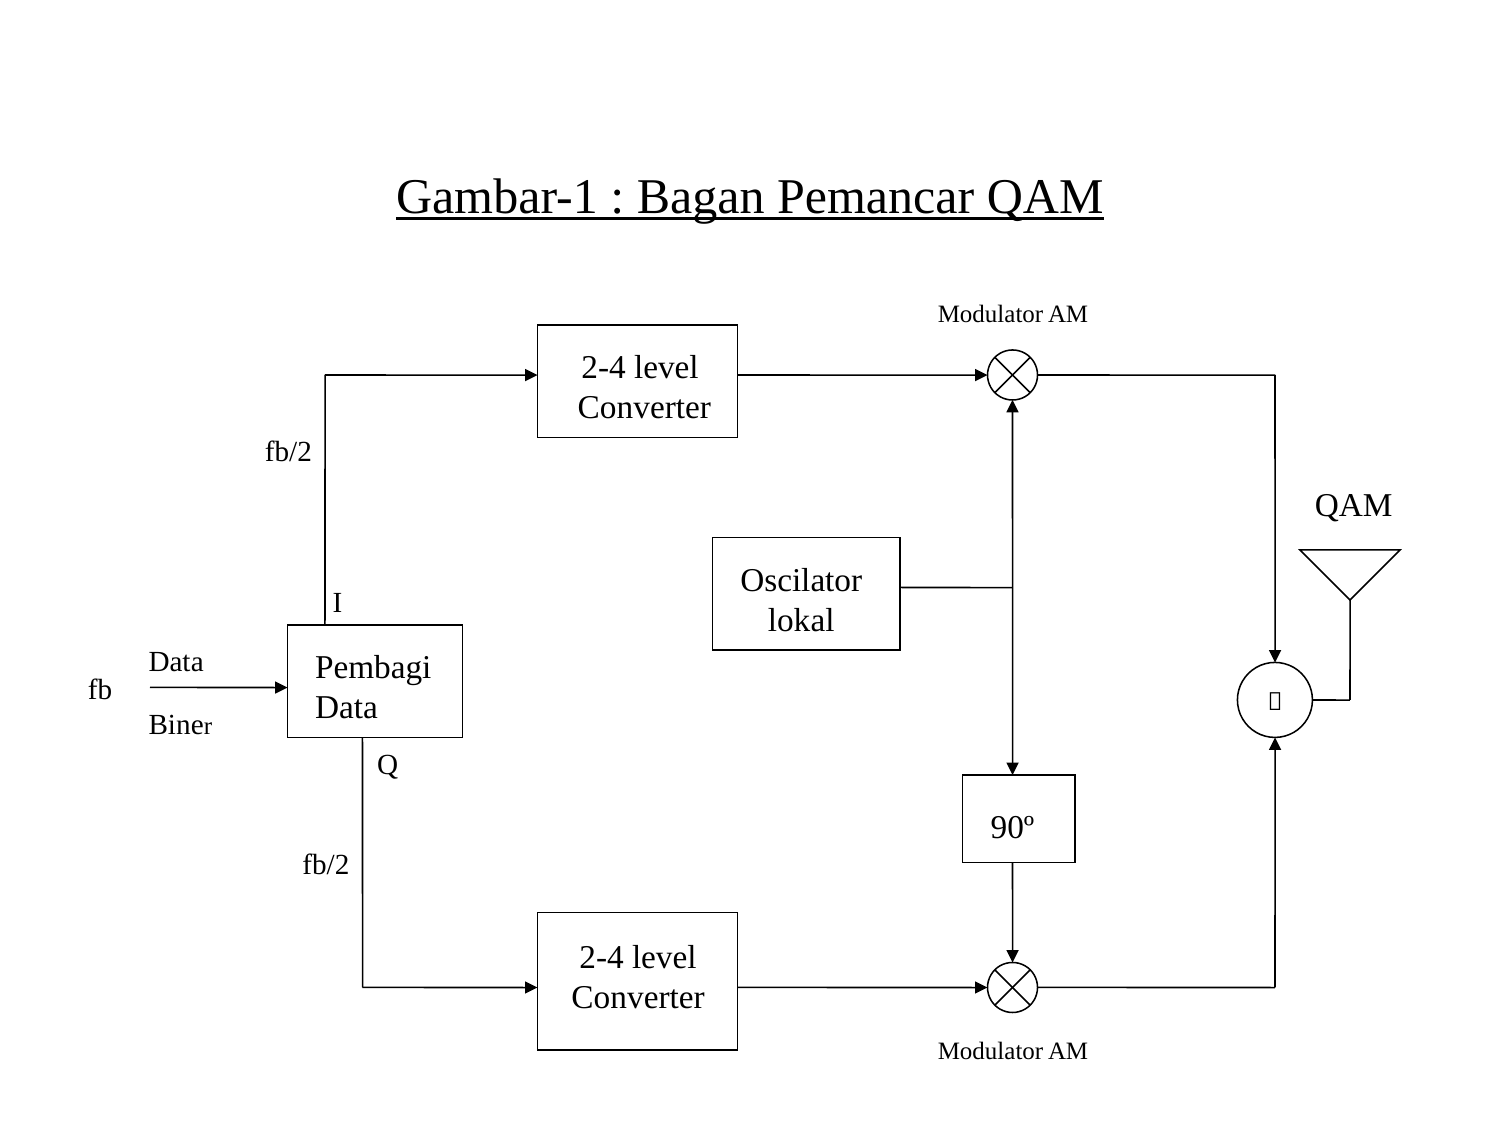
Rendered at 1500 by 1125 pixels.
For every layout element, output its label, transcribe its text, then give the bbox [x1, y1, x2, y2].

text_box Data [133, 635, 219, 685]
text_box Modulator AM [923, 1027, 1104, 1073]
text_box 2-4 level Converter [562, 337, 726, 433]
text_box Q [363, 737, 413, 788]
text_box [149, 681, 288, 694]
text_box [987, 962, 1038, 1013]
text_box Oscilator lokal [725, 550, 878, 645]
text_box  [1252, 677, 1298, 723]
text_box [1268, 737, 1282, 988]
text_box [1299, 549, 1400, 601]
text_box [737, 368, 988, 382]
text_box [712, 537, 900, 650]
text_box I [317, 575, 358, 626]
text_box [287, 624, 463, 738]
text_box [1006, 862, 1019, 963]
text_box fb/2 [287, 837, 362, 888]
text_box [1237, 662, 1313, 738]
text_box Modulator AM [923, 290, 1104, 335]
text_box [1006, 399, 1019, 587]
text_box [537, 324, 738, 438]
text_box [362, 981, 538, 994]
text_box QAM [1300, 475, 1408, 530]
text_box 2-4 level Converter [556, 927, 720, 1023]
text_box fb/2 [249, 425, 325, 475]
text_box fb [72, 662, 128, 713]
text_box 90º [975, 797, 1050, 853]
text_box [987, 349, 1038, 400]
text_box [1006, 588, 1019, 775]
title Gambar-1 : Bagan Pemancar QAM [112, 99, 1388, 288]
text_box [1268, 374, 1282, 663]
text_box [737, 981, 988, 994]
text_box Biner [133, 697, 228, 748]
text_box [324, 368, 538, 382]
text_box [962, 774, 1075, 863]
text_box Pembagi Data [300, 637, 447, 733]
text_box [537, 912, 738, 1050]
